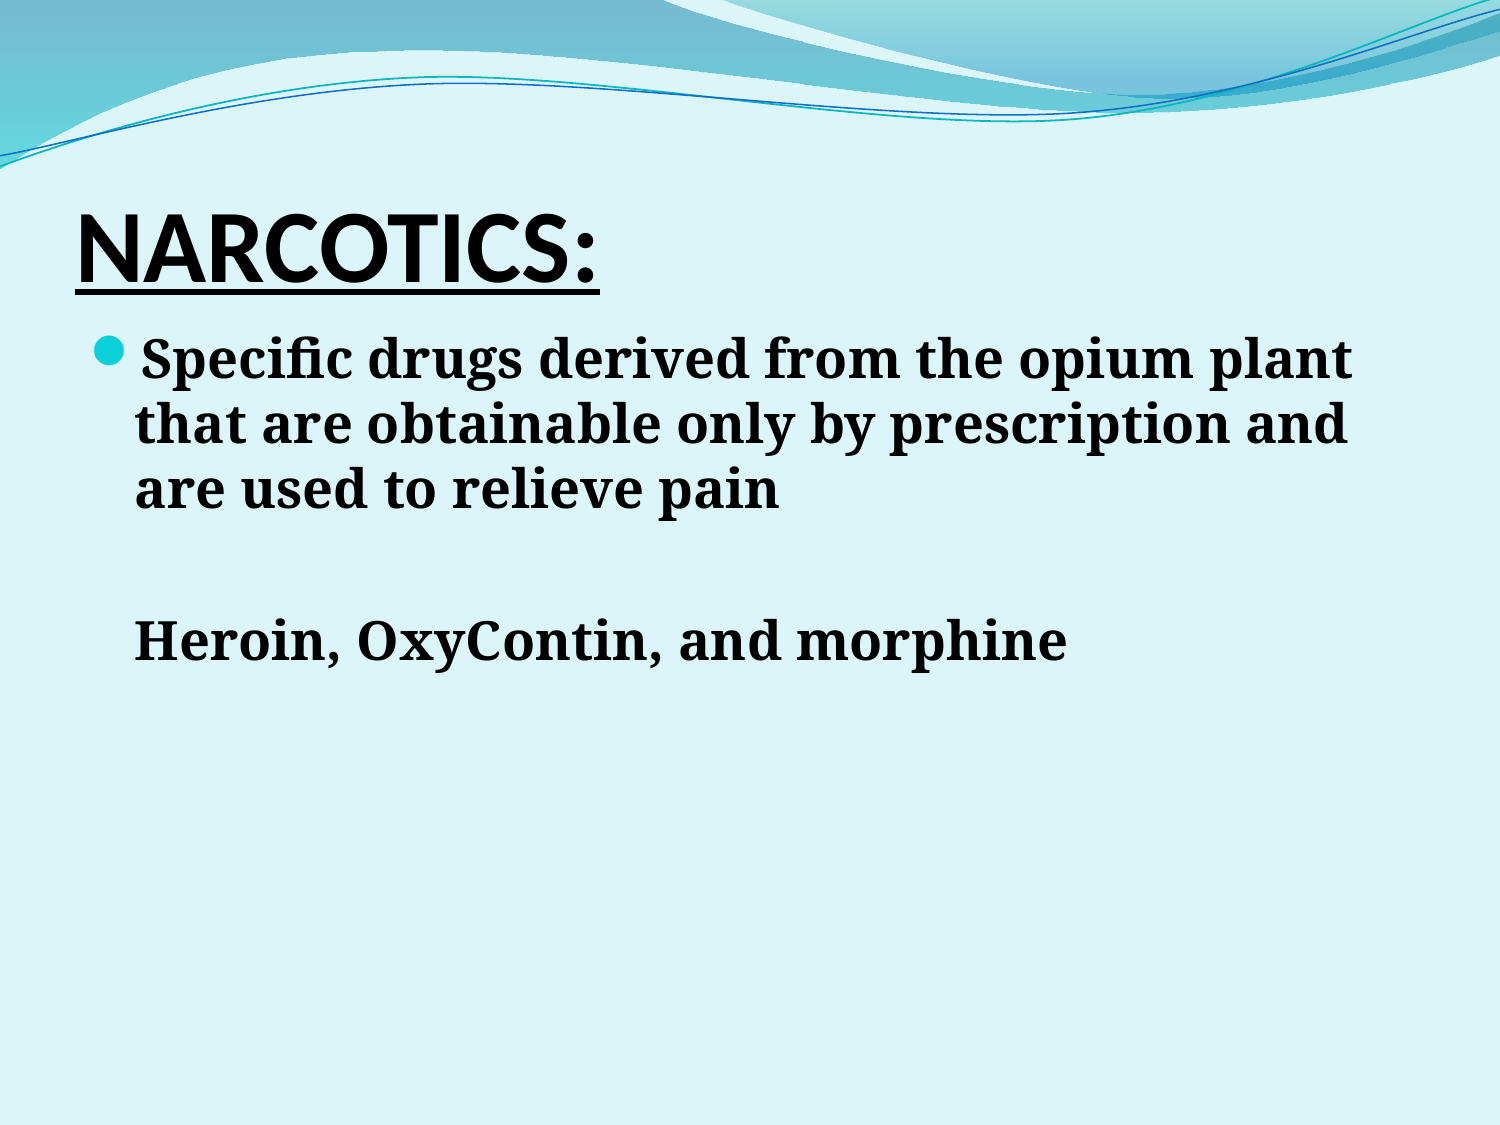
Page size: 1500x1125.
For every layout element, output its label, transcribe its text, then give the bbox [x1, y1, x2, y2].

title NARCOTICS: [75, 115, 1425, 303]
list Specific drugs derived from the opium plant that are obtainable only by prescription and are used to relieve pain Heroin, OxyContin, and morphine [75, 317, 1425, 1038]
